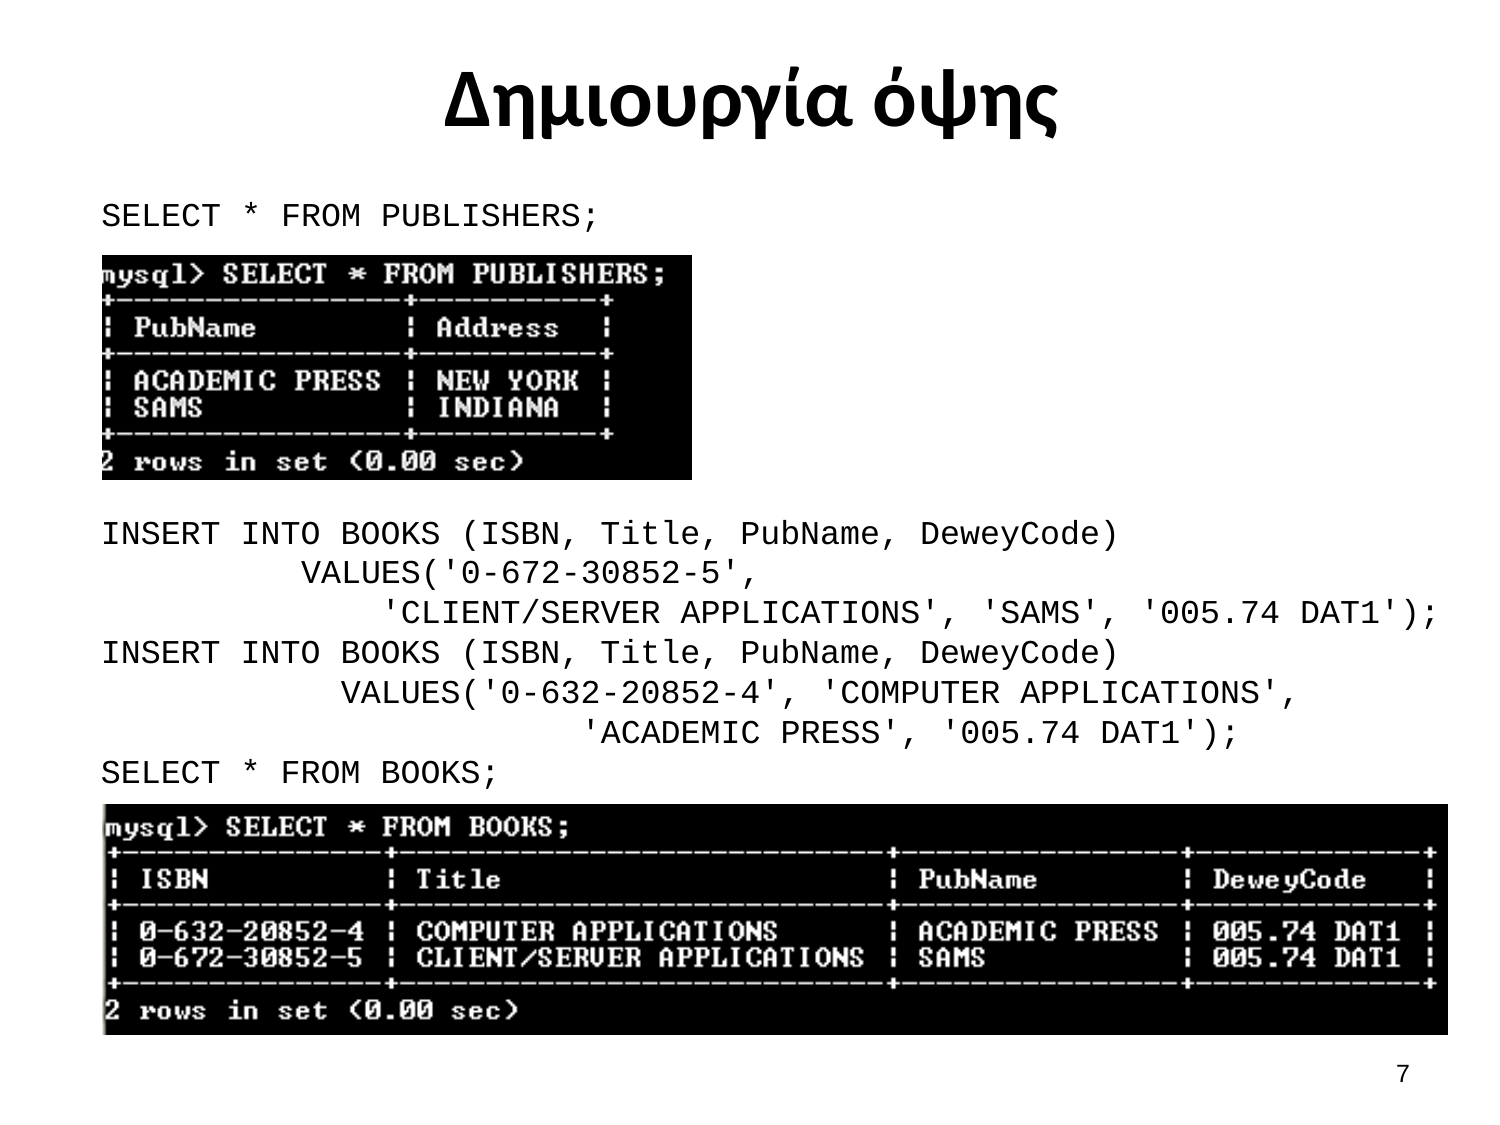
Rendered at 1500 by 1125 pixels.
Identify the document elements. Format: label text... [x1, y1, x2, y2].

title Δημιουργία όψης [76, 19, 1427, 169]
text_box INSERT INTO BOOKS (ISBN, Title, PubName, DeweyCode) VALUES('0-672-30852-5', 'CLIENT/SERVER APPLICATIONS', 'SAMS', '005.74 DAT1'); INSERT INTO BOOKS (ISBN, Title, PubName, DeweyCode) VALUES('0-632-20852-4', 'COMPUTER APPLICATIONS', 'ACADEMIC PRESS', '005.74 DAT1'); SELECT * FROM BOOKS; [86, 503, 1500, 798]
picture [102, 255, 692, 480]
list SELECT * FROM PUBLISHERS; [86, 186, 1437, 257]
picture [102, 804, 1449, 1036]
slide_number 6 [1074, 1045, 1425, 1103]
